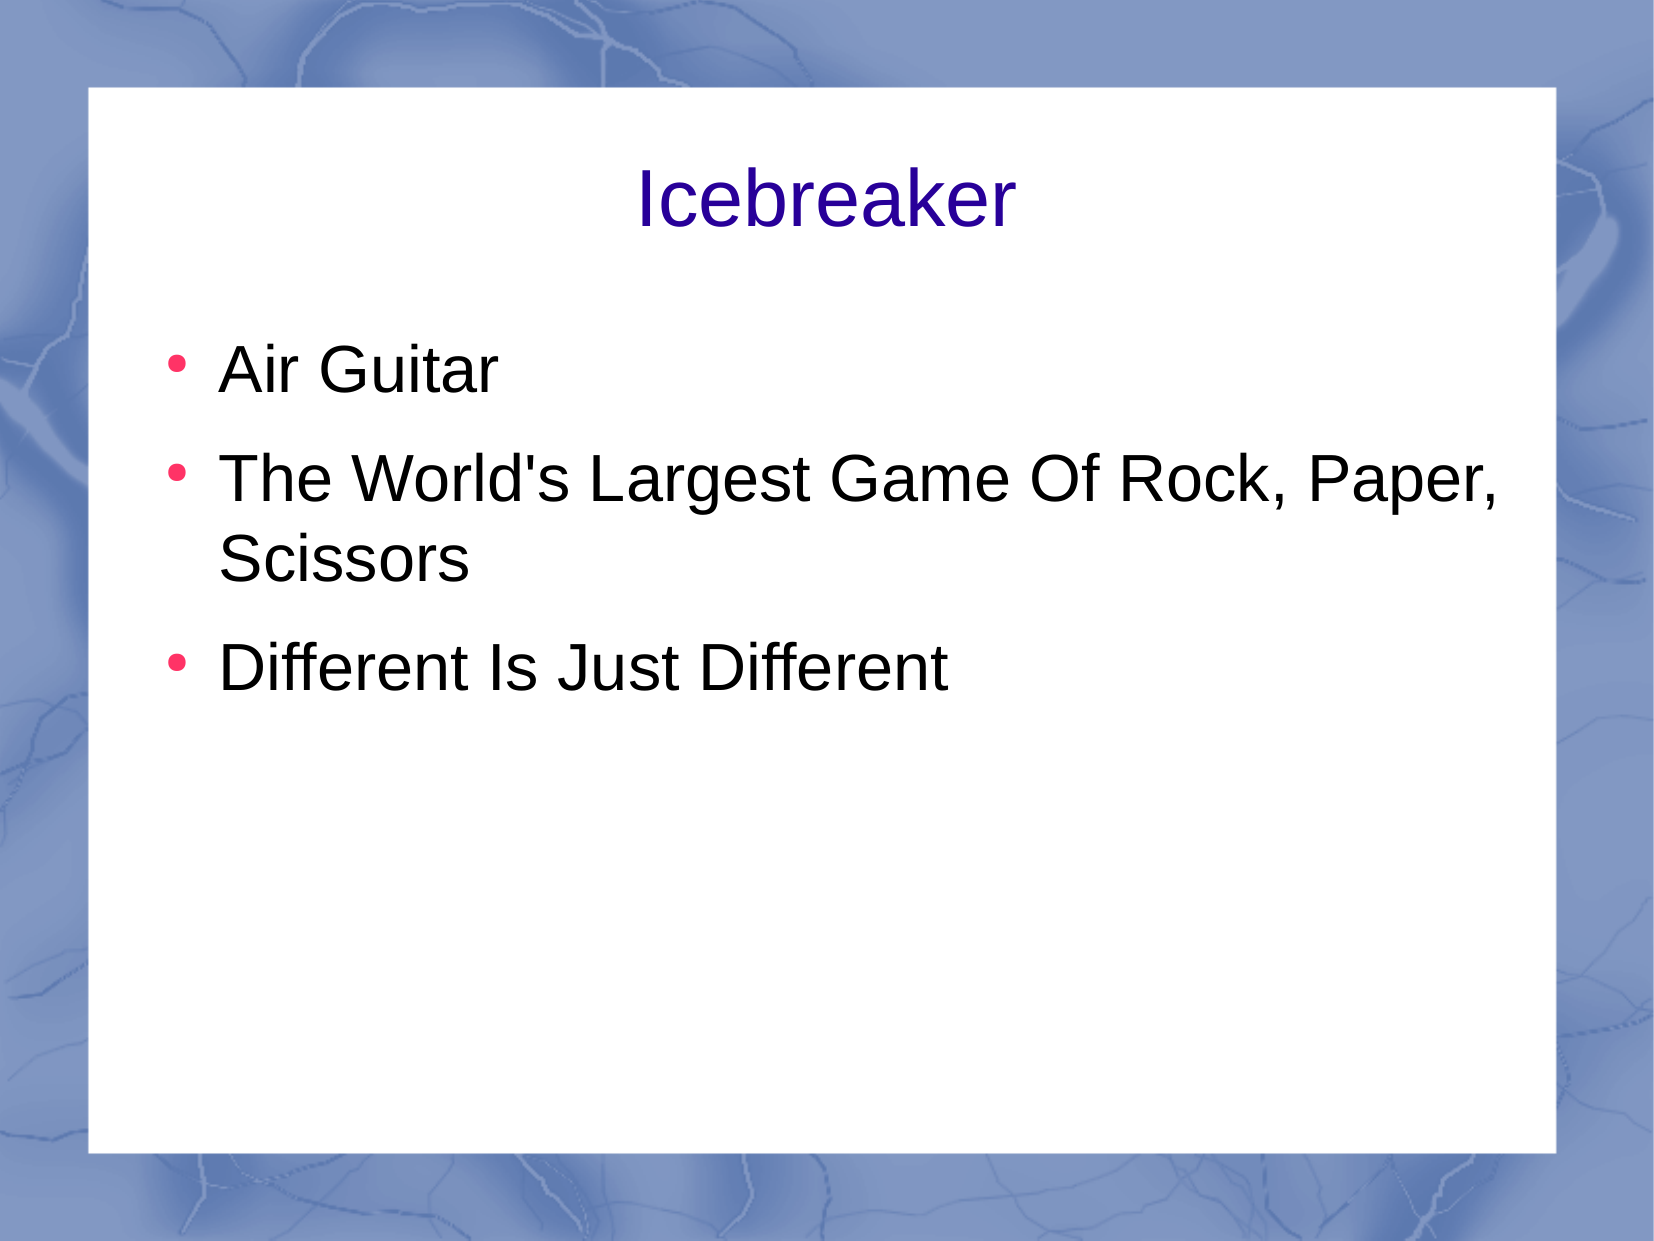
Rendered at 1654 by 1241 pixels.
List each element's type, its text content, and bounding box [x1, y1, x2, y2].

title Icebreaker [118, 90, 1536, 298]
picture [0, 0, 1654, 1241]
list Air Guitar The World's Largest Game Of Rock, Paper, Scissors Different Is Just Different [147, 325, 1507, 1011]
